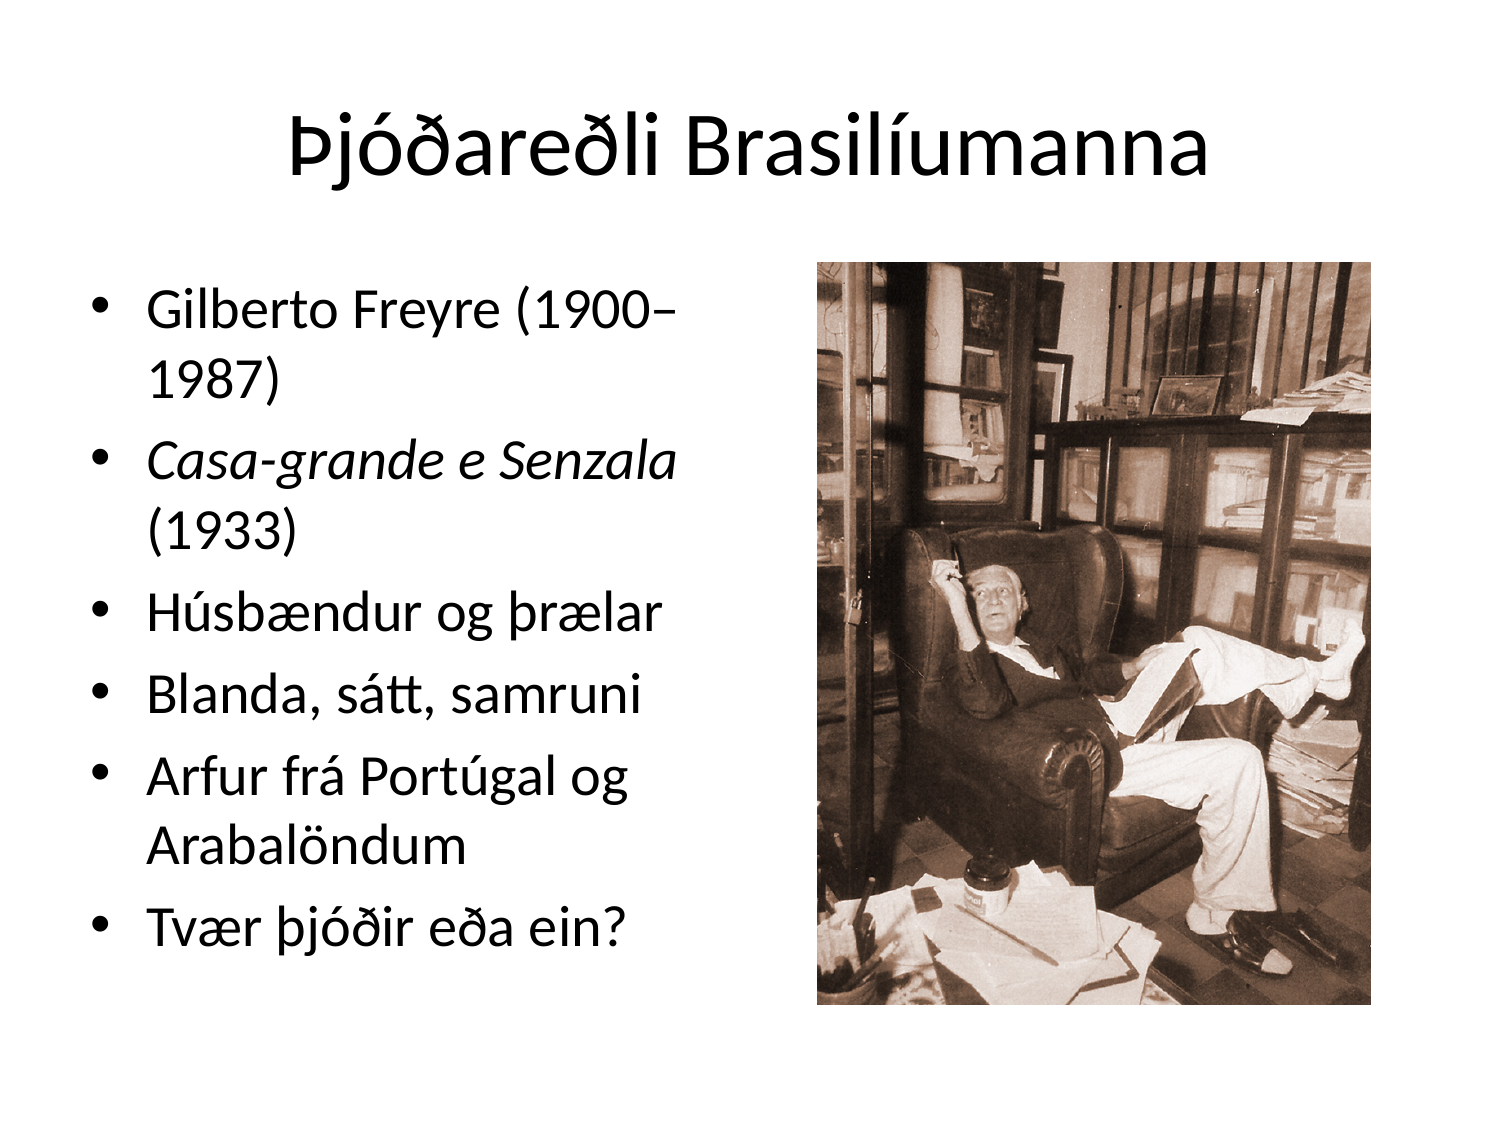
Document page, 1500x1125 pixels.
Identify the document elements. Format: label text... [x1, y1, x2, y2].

title Þjóðareðli Brasilíumanna [75, 45, 1425, 233]
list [762, 262, 1426, 1006]
list Gilberto Freyre (1900–1987) Casa-grande e Senzala (1933) Húsbændur og þrælar Blanda, sátt, samruni Arfur frá Portúgal og Arabalöndum Tvær þjóðir eða ein? [75, 262, 760, 1005]
